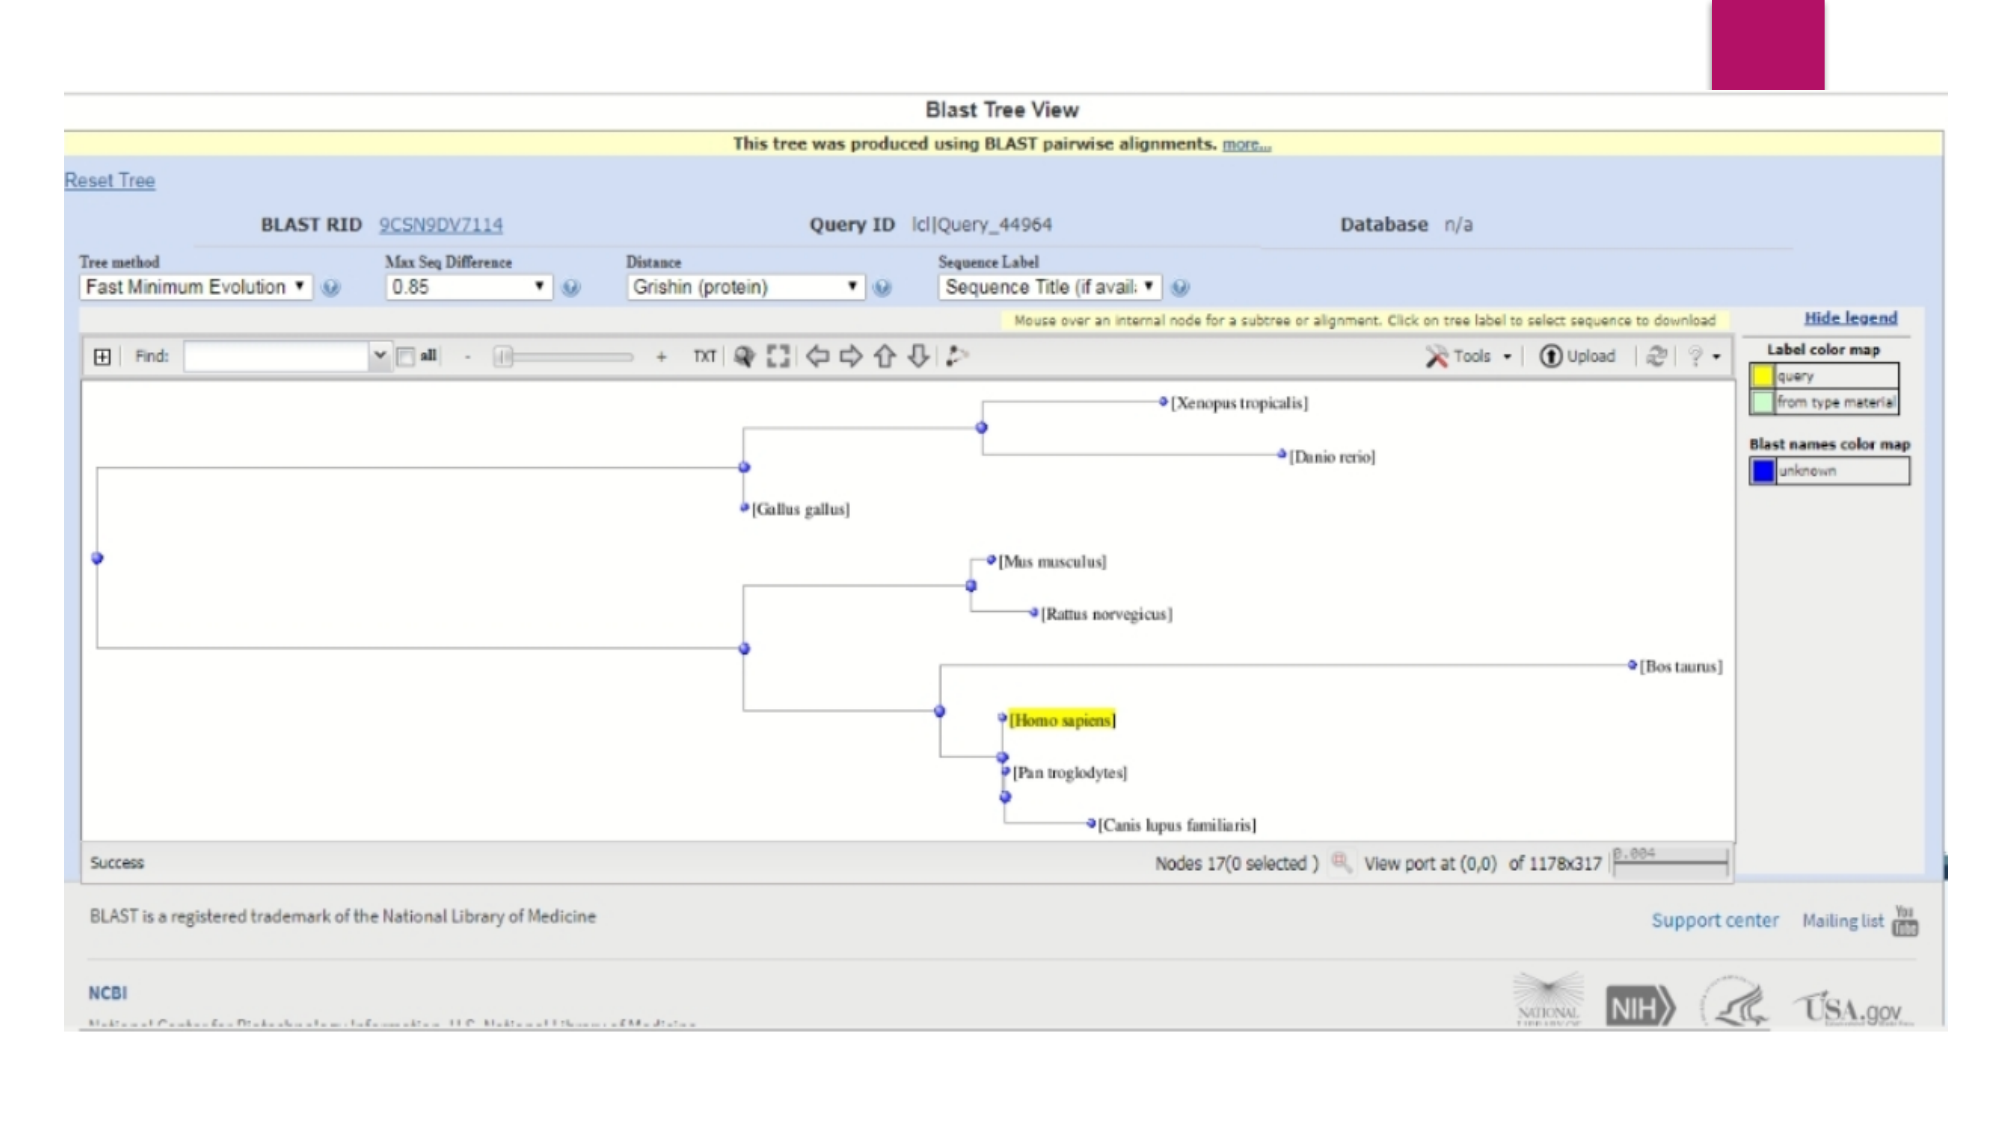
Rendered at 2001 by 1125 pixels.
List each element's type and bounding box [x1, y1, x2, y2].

picture [64, 90, 1948, 1035]
